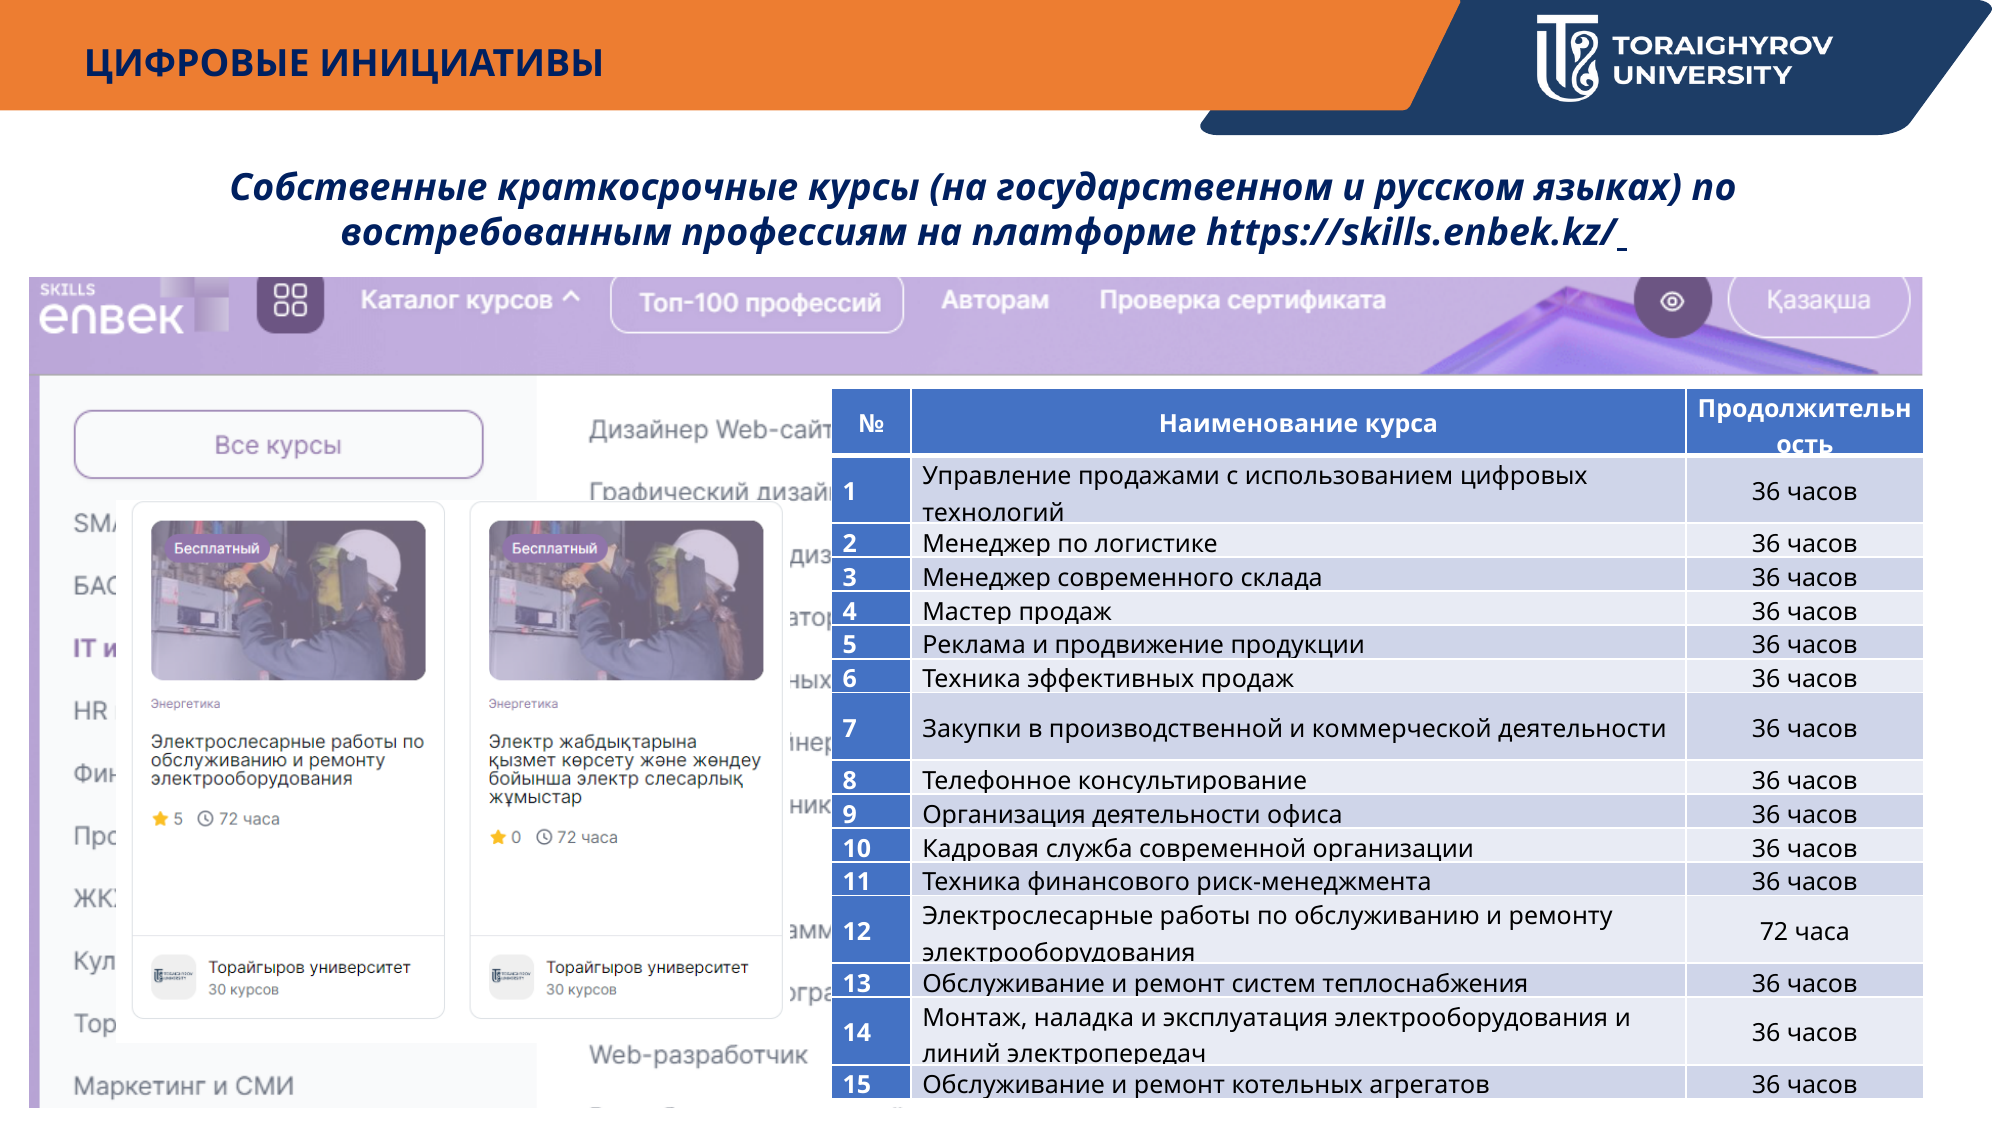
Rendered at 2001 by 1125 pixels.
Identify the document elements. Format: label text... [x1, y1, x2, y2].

text_box Собственные краткосрочные курсы (на государственном и русском языках) по востребованным профессиям на платформе https://skills.enbek.kz/ [80, 155, 1887, 260]
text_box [0, 0, 1463, 111]
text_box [1192, 0, 2000, 136]
picture [28, 276, 1923, 1108]
